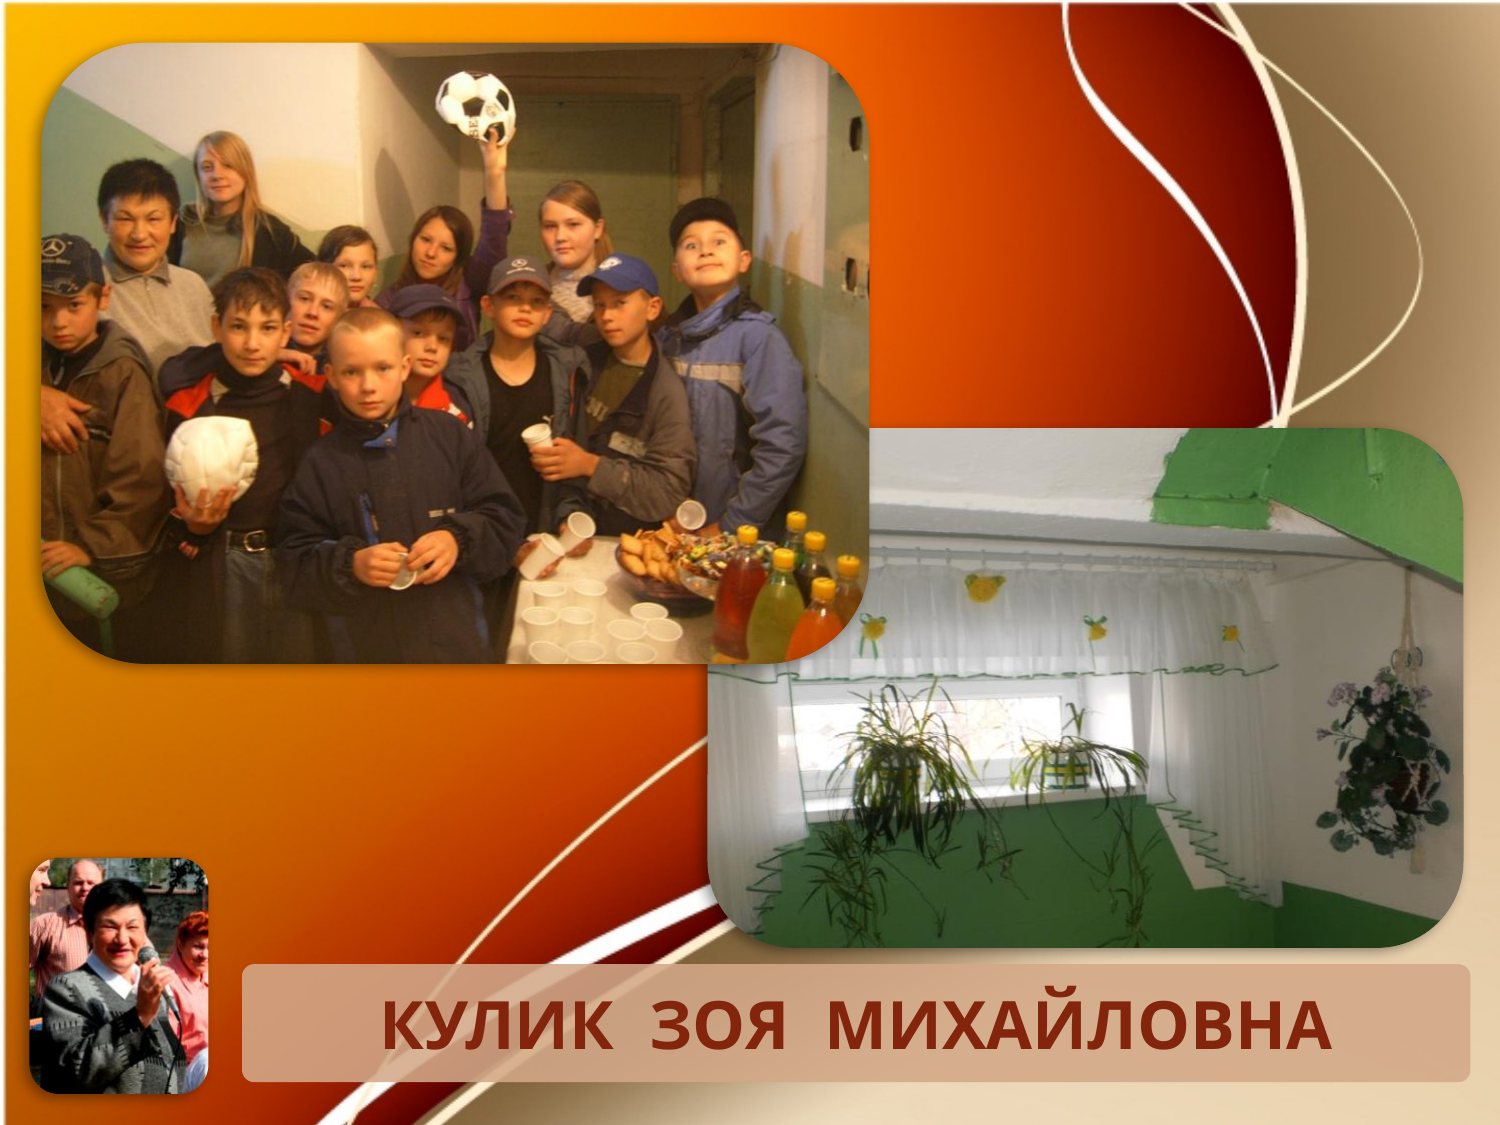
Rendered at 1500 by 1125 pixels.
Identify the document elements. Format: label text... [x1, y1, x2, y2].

text_box КУЛИК ЗОЯ МИХАЙЛОВНА [239, 961, 1473, 1085]
picture [0, 0, 1500, 1125]
